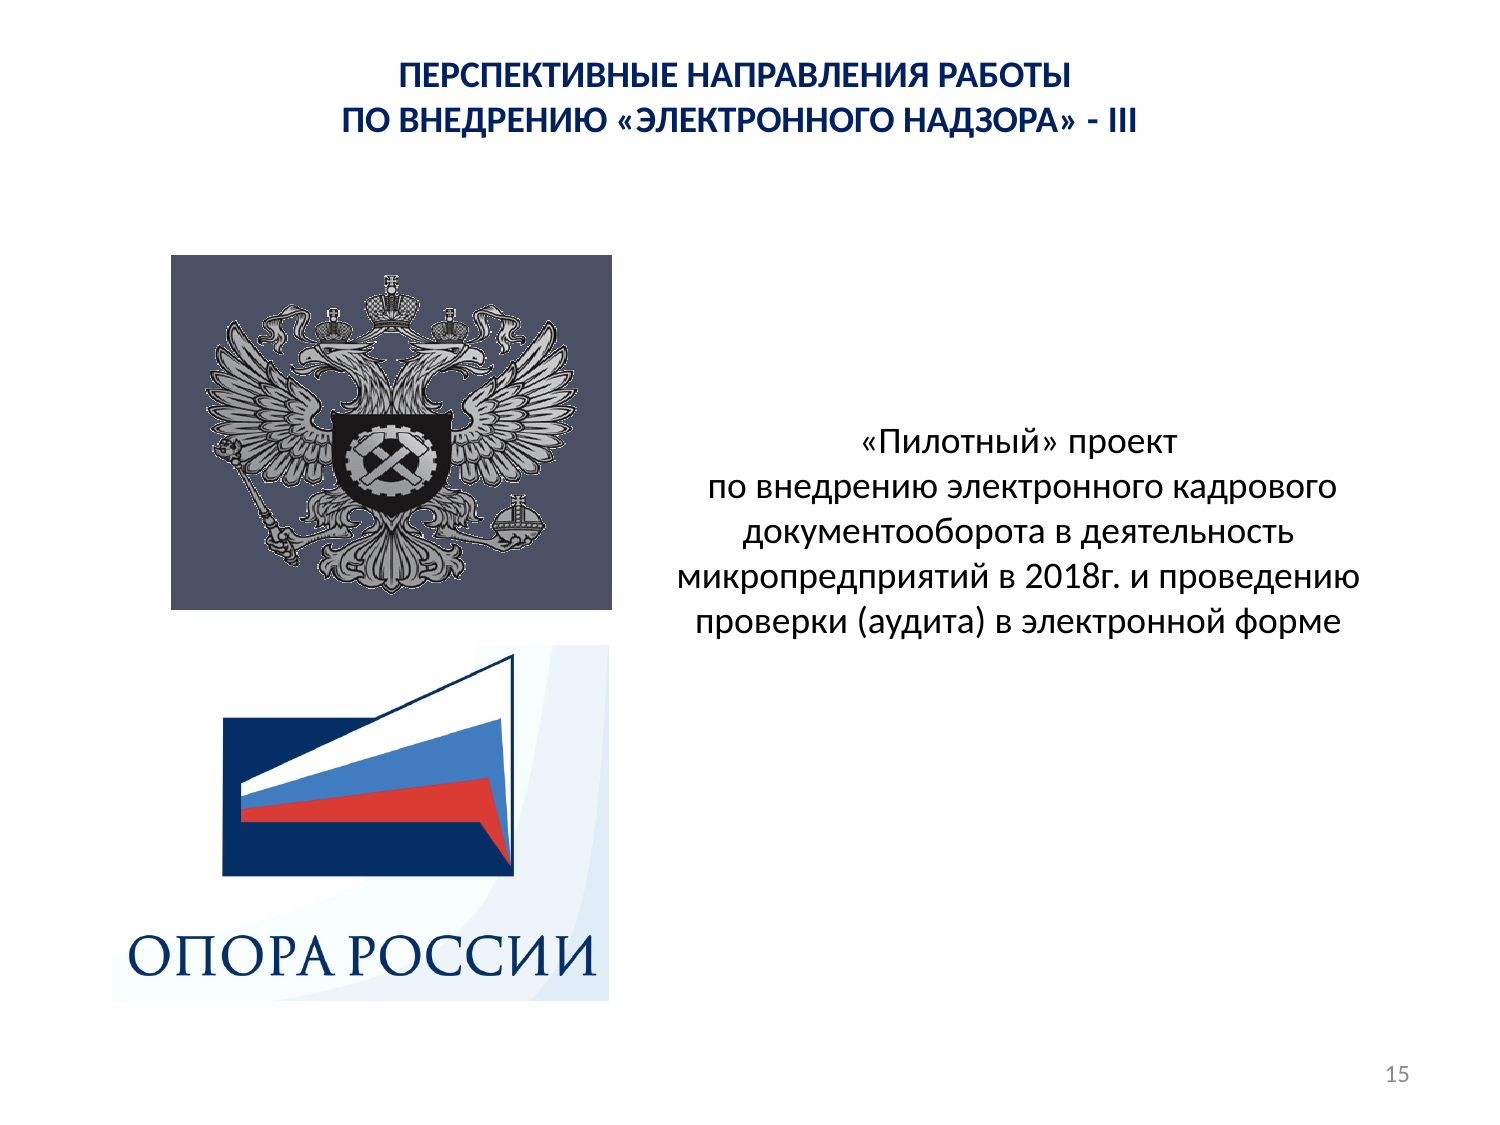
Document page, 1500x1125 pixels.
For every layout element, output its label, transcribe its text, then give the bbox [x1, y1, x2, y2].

text_box «Пилотный» проект по внедрению электронного кадрового документооборота в деятельность микропредприятий в 2018г. и проведению проверки (аудита) в электронной форме [643, 408, 1394, 649]
text_box ПЕРСПЕКТИВНЫЕ НАПРАВЛЕНИЯ РАБОТЫ ПО ВНЕДРЕНИЮ «ЭЛЕКТРОННОГО НАДЗОРА» - III [64, 42, 1415, 138]
picture [170, 255, 613, 610]
slide_number 15 [1074, 1042, 1425, 1103]
picture [111, 644, 609, 1002]
